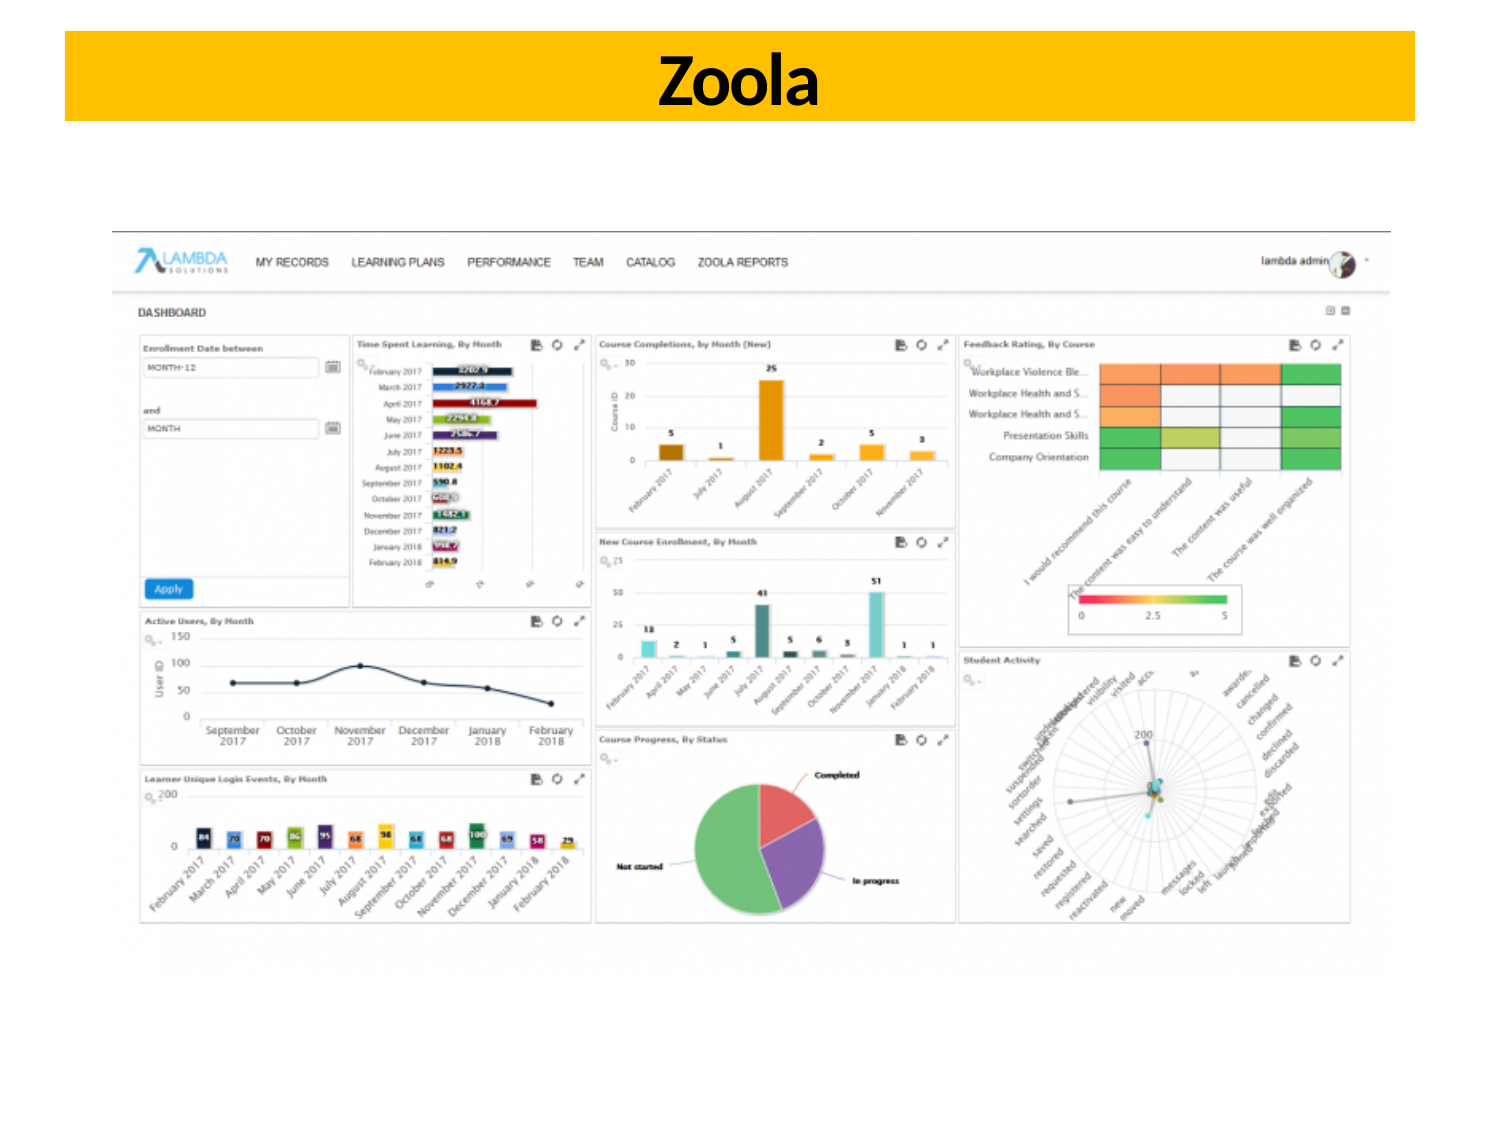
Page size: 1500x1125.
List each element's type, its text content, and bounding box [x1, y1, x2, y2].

text_box Zoola [64, 30, 1415, 121]
picture [111, 231, 1392, 975]
